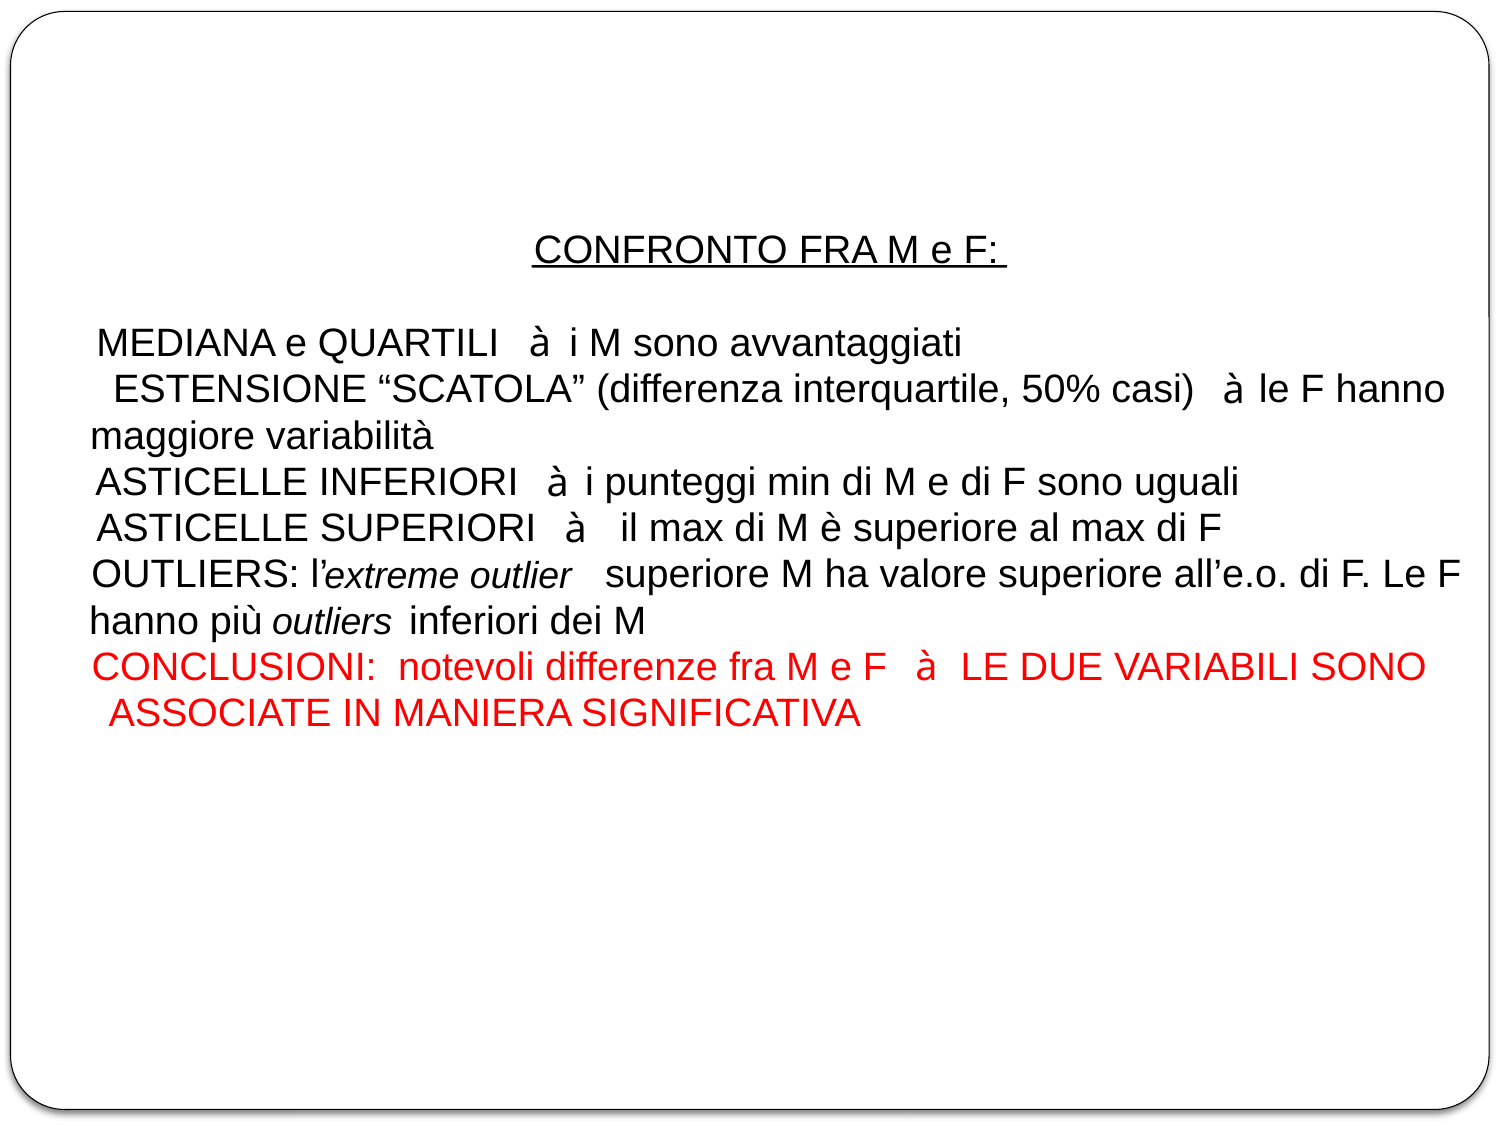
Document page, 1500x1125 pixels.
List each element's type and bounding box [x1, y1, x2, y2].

text_box [0, 223, 1500, 1125]
